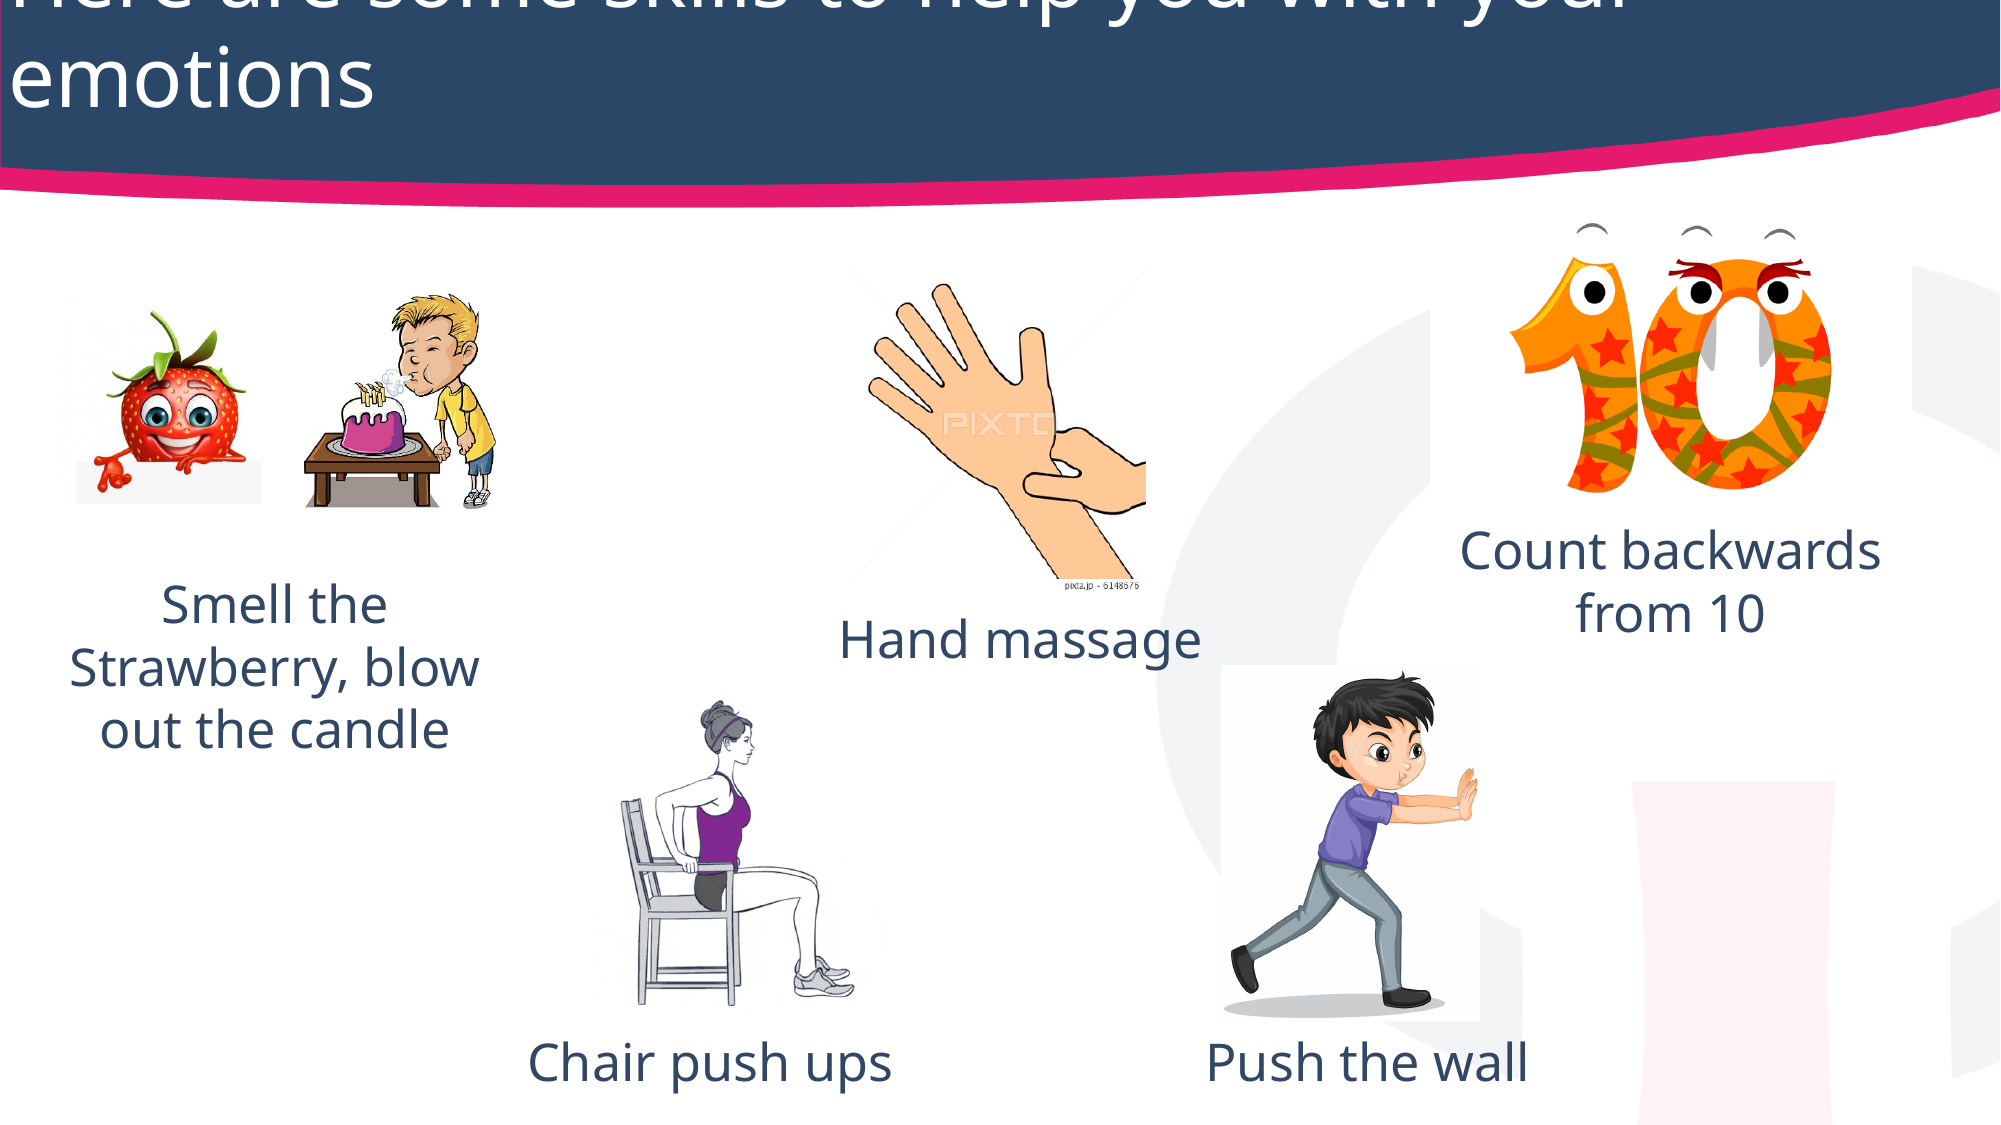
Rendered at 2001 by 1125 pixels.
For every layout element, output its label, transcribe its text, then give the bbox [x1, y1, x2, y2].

text_box Push the wall [1148, 1020, 1588, 1100]
text_box Chair push ups [490, 1020, 931, 1100]
text_box Hand massage [801, 598, 1241, 678]
text_box Count backwards from 10 [1451, 509, 1891, 651]
text_box Smell the Strawberry, blow out the candle [55, 563, 496, 768]
title Here are some skills to help you with your emotions [0, 43, 1882, 133]
picture [0, 0, 2001, 1125]
